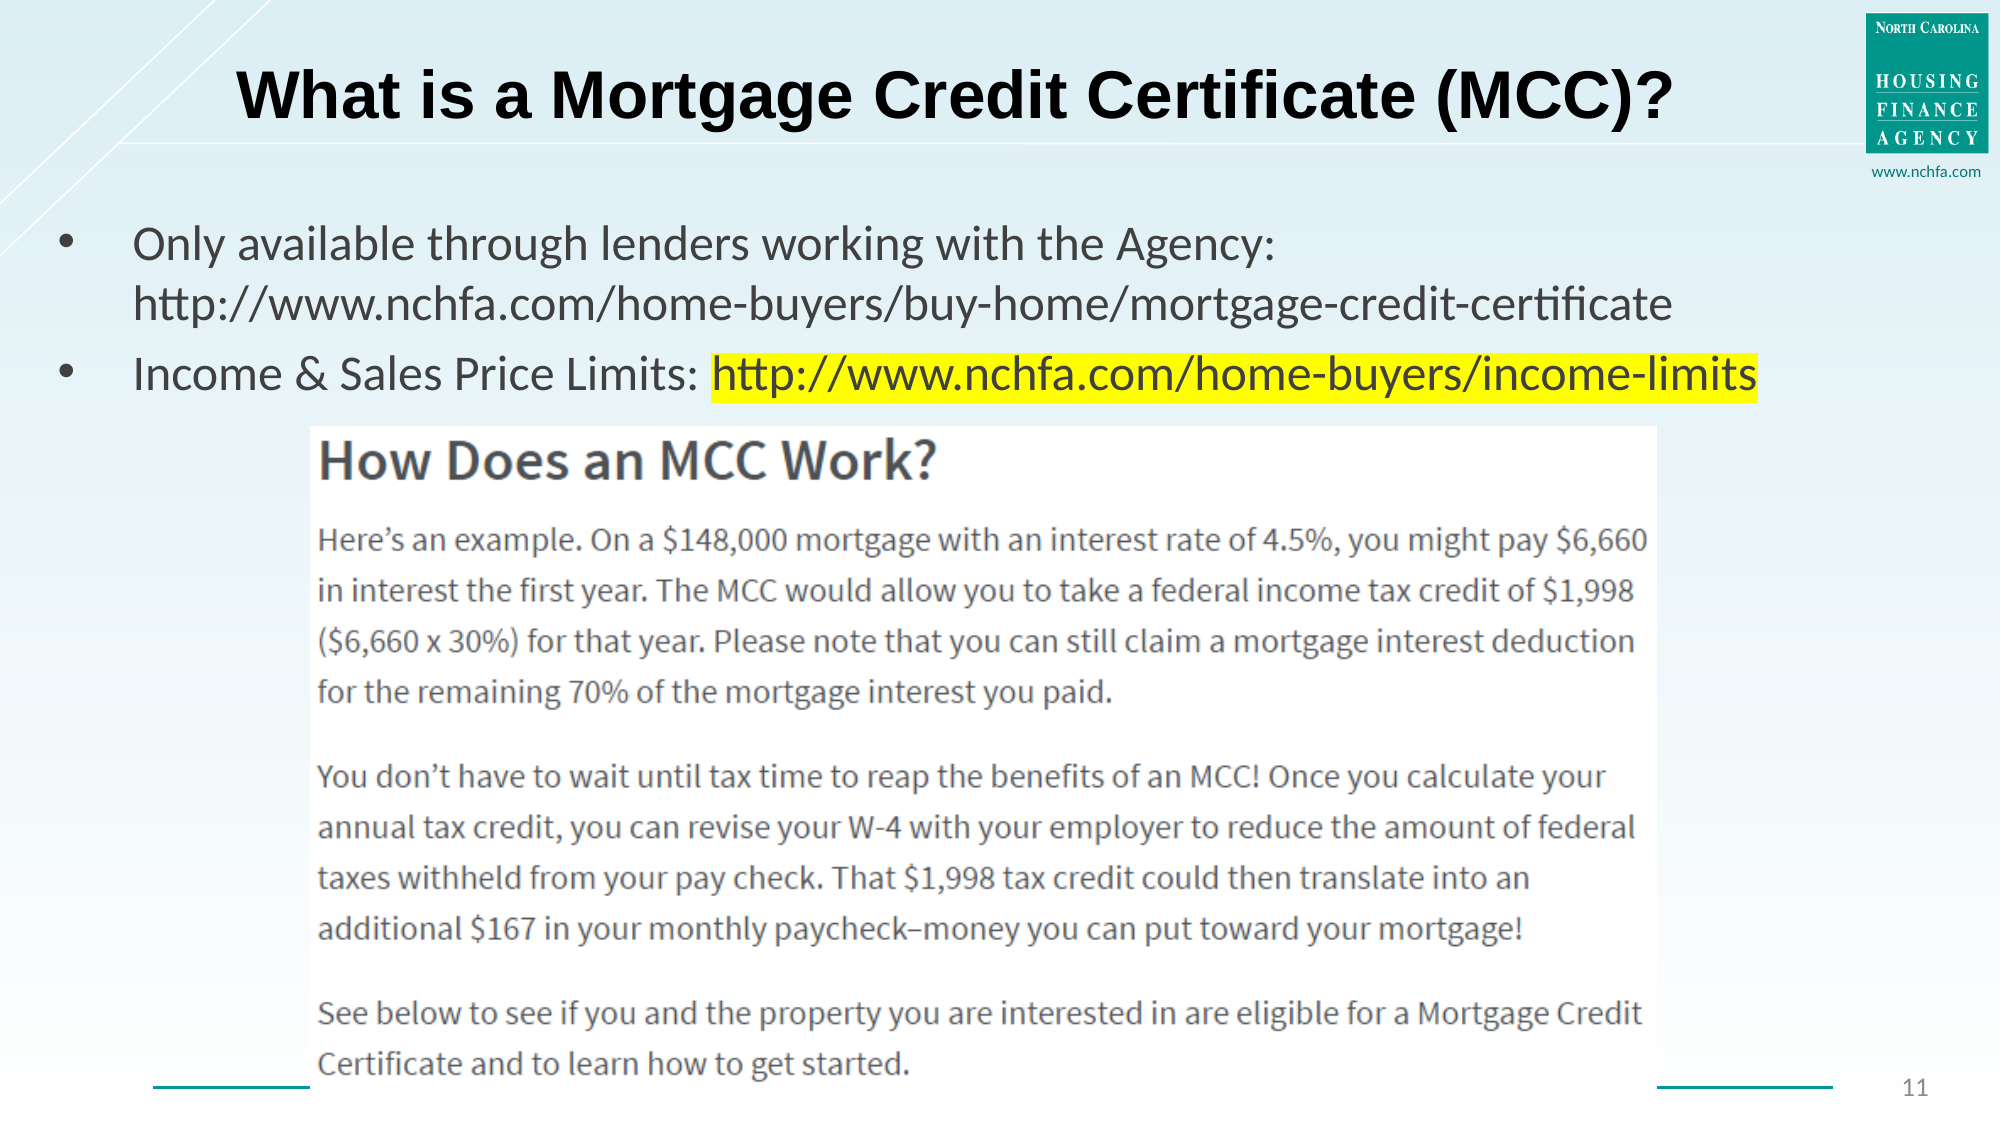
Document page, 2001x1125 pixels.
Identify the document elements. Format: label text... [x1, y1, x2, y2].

slide_number 11 [1846, 1046, 1984, 1125]
picture [310, 426, 1657, 1104]
title What is a Mortgage Credit Certificate (MCC)? [212, 41, 1715, 142]
list Only available through lenders working with the Agency: http://www.nchfa.com/home-buyers/buy-home/mortgage-credit-certificate Income & Sales Price Limits: http://www.nchfa.com/home-buyers/income-limits [42, 203, 1962, 1016]
picture [1865, 12, 1989, 154]
